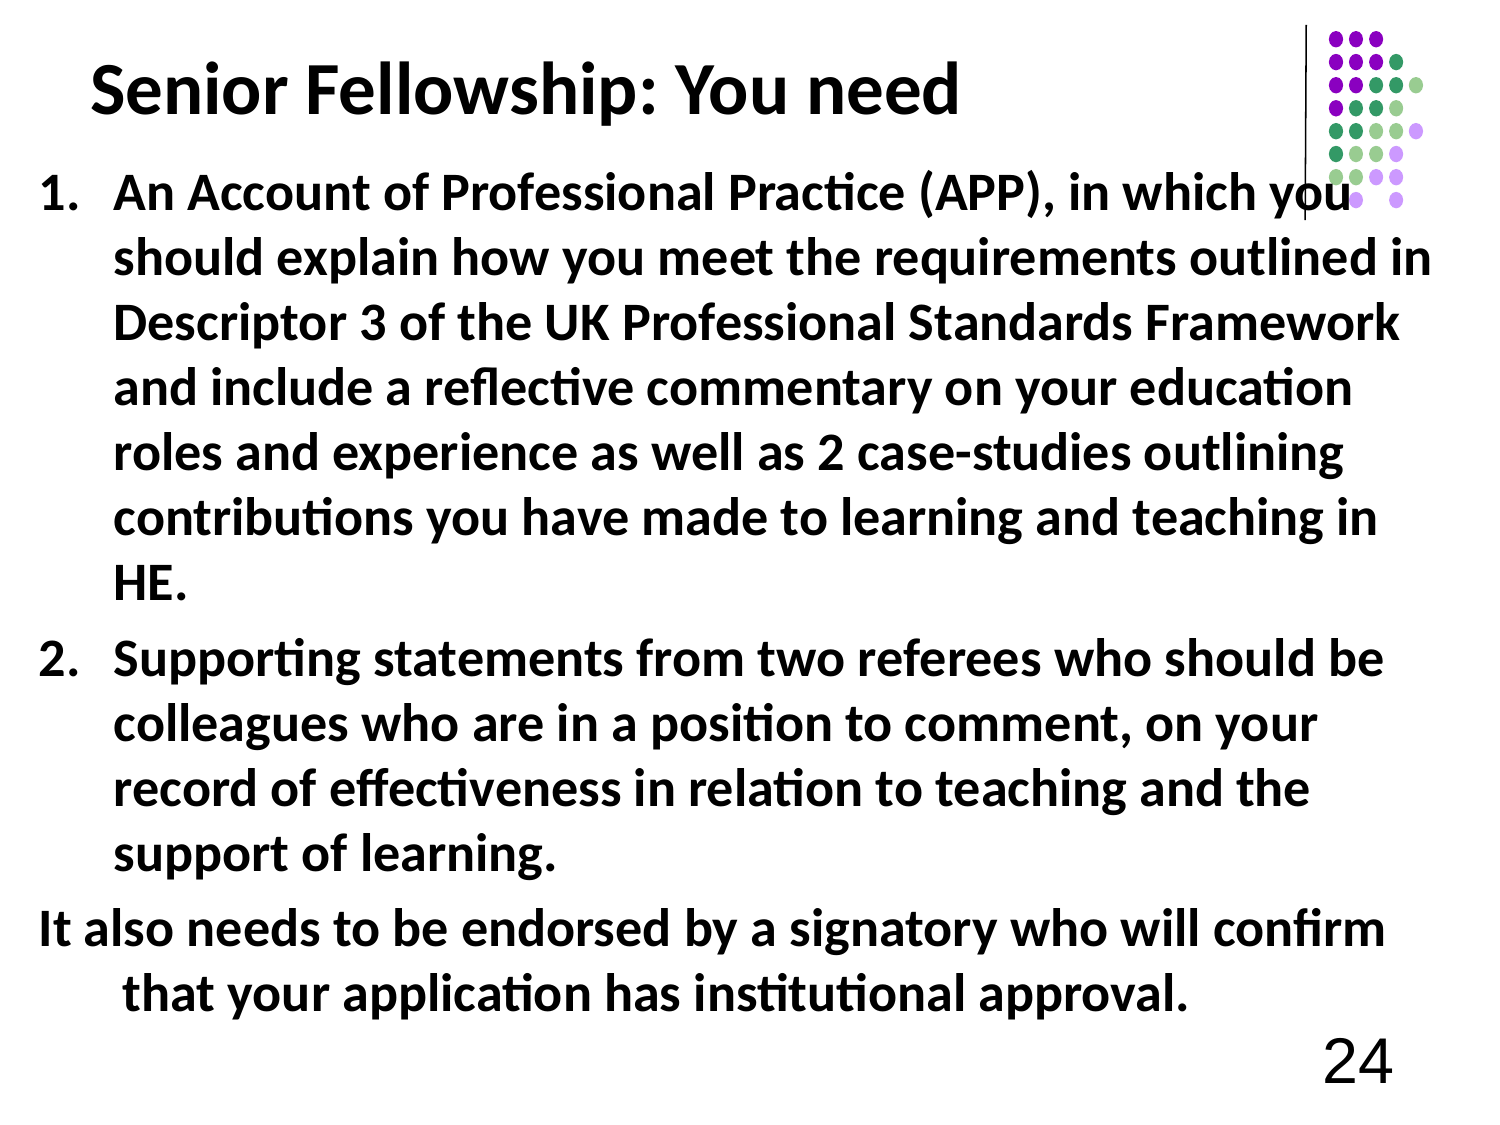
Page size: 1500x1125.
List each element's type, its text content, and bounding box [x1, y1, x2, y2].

list An Account of Professional Practice (APP), in which you should explain how you meet the requirements outlined in Descriptor 3 of the UK Professional Standards Framework and include a reflective commentary on your education roles and experience as well as 2 case-studies outlining contributions you have made to learning and teaching in HE. Supporting statements from two referees who should be colleagues who are in a position to comment, on your record of effectiveness in relation to teaching and the support of learning. It also needs to be endorsed by a signatory who will confirm that your application has institutional approval. [23, 148, 1477, 1018]
title Senior Fellowship: You need [74, 19, 1313, 138]
